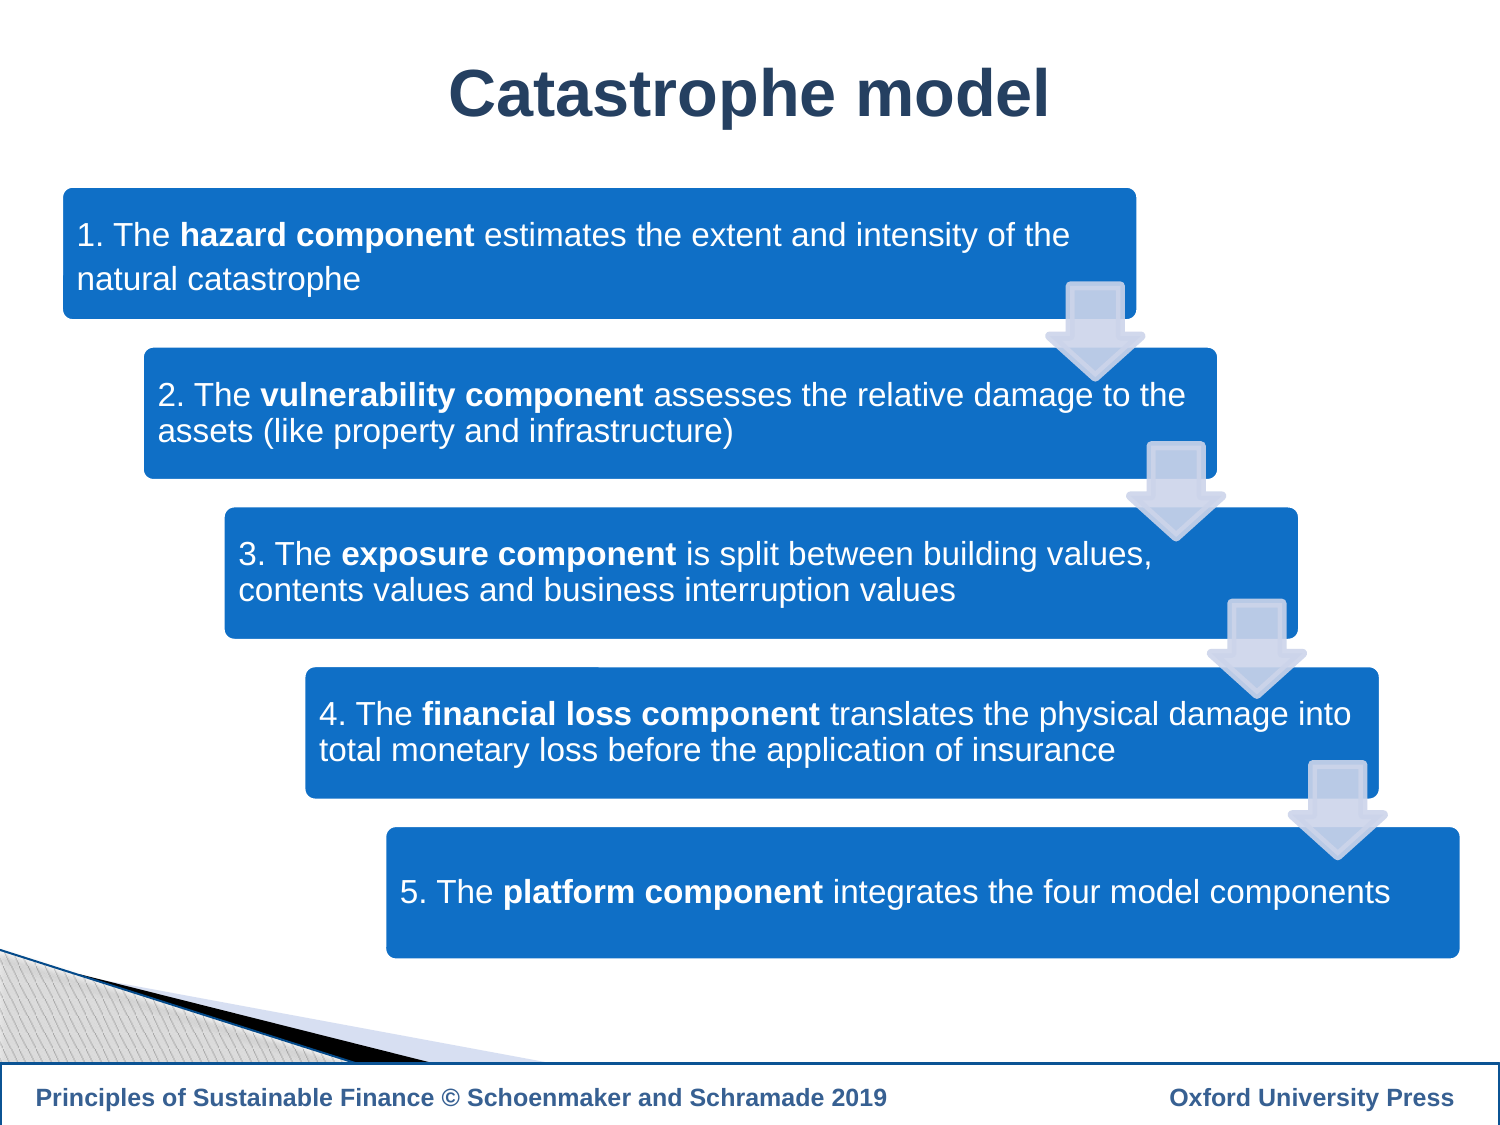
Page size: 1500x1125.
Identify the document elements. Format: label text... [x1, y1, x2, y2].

text_box Catastrophe model [41, 42, 1459, 149]
text_box Principles of Sustainable Finance © Schoenmaker and Schramade 2019 Oxford University Press [0, 1063, 1500, 1125]
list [58, 183, 1465, 964]
slide_number 14 [1116, 1059, 1467, 1063]
